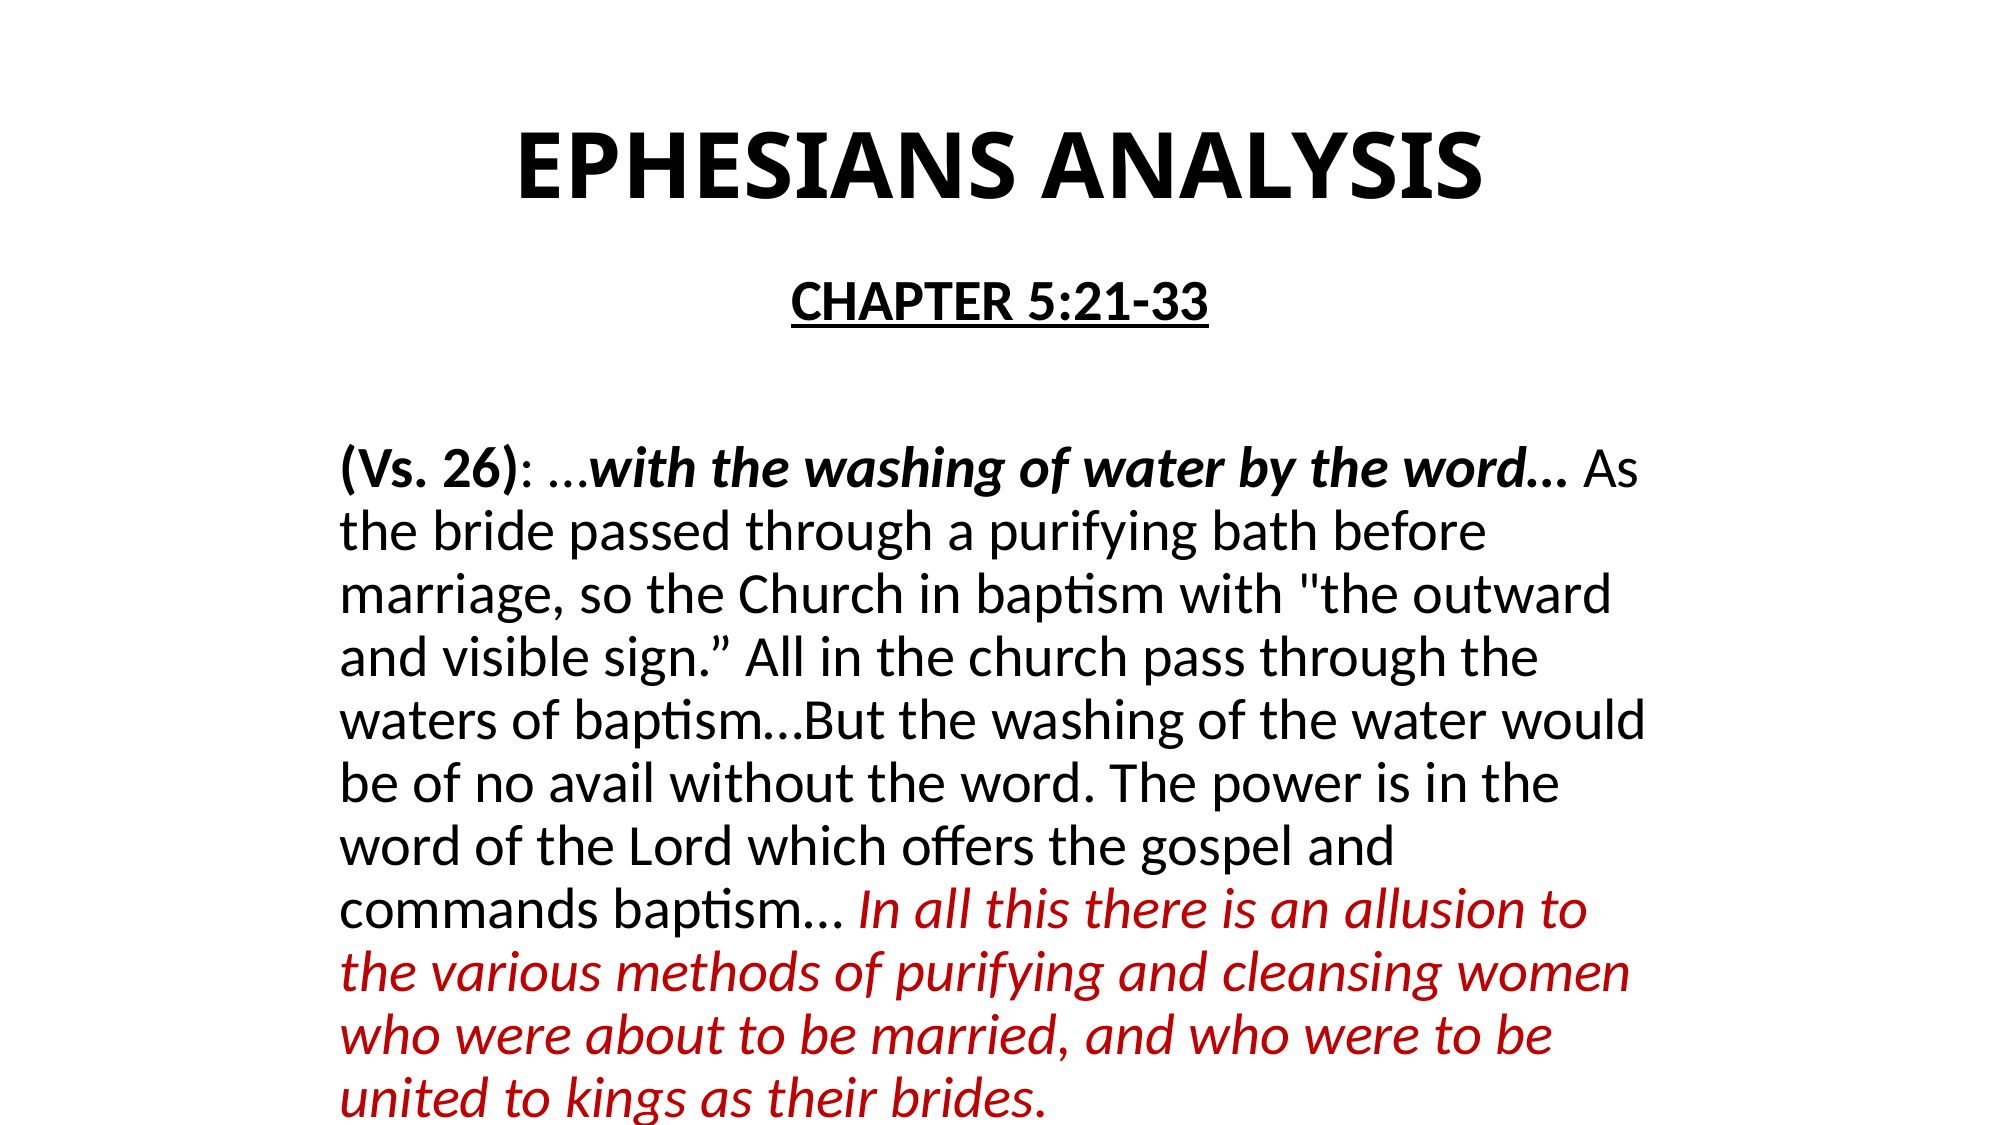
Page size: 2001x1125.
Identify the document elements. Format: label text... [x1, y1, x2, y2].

list CHAPTER 5:21-33 (Vs. 26): …with the washing of water by the word… As the bride passed through a purifying bath before marriage, so the Church in baptism with "the outward and visible sign.” All in the church pass through the waters of baptism…But the washing of the water would be of no avail without the word. The power is in the word of the Lord which offers the gospel and commands baptism… In all this there is an allusion to the various methods of purifying and cleansing women who were about to be married, and who were to be united to kings as their brides. [324, 262, 1675, 1113]
title EPHESIANS ANALYSIS [137, 59, 1863, 278]
